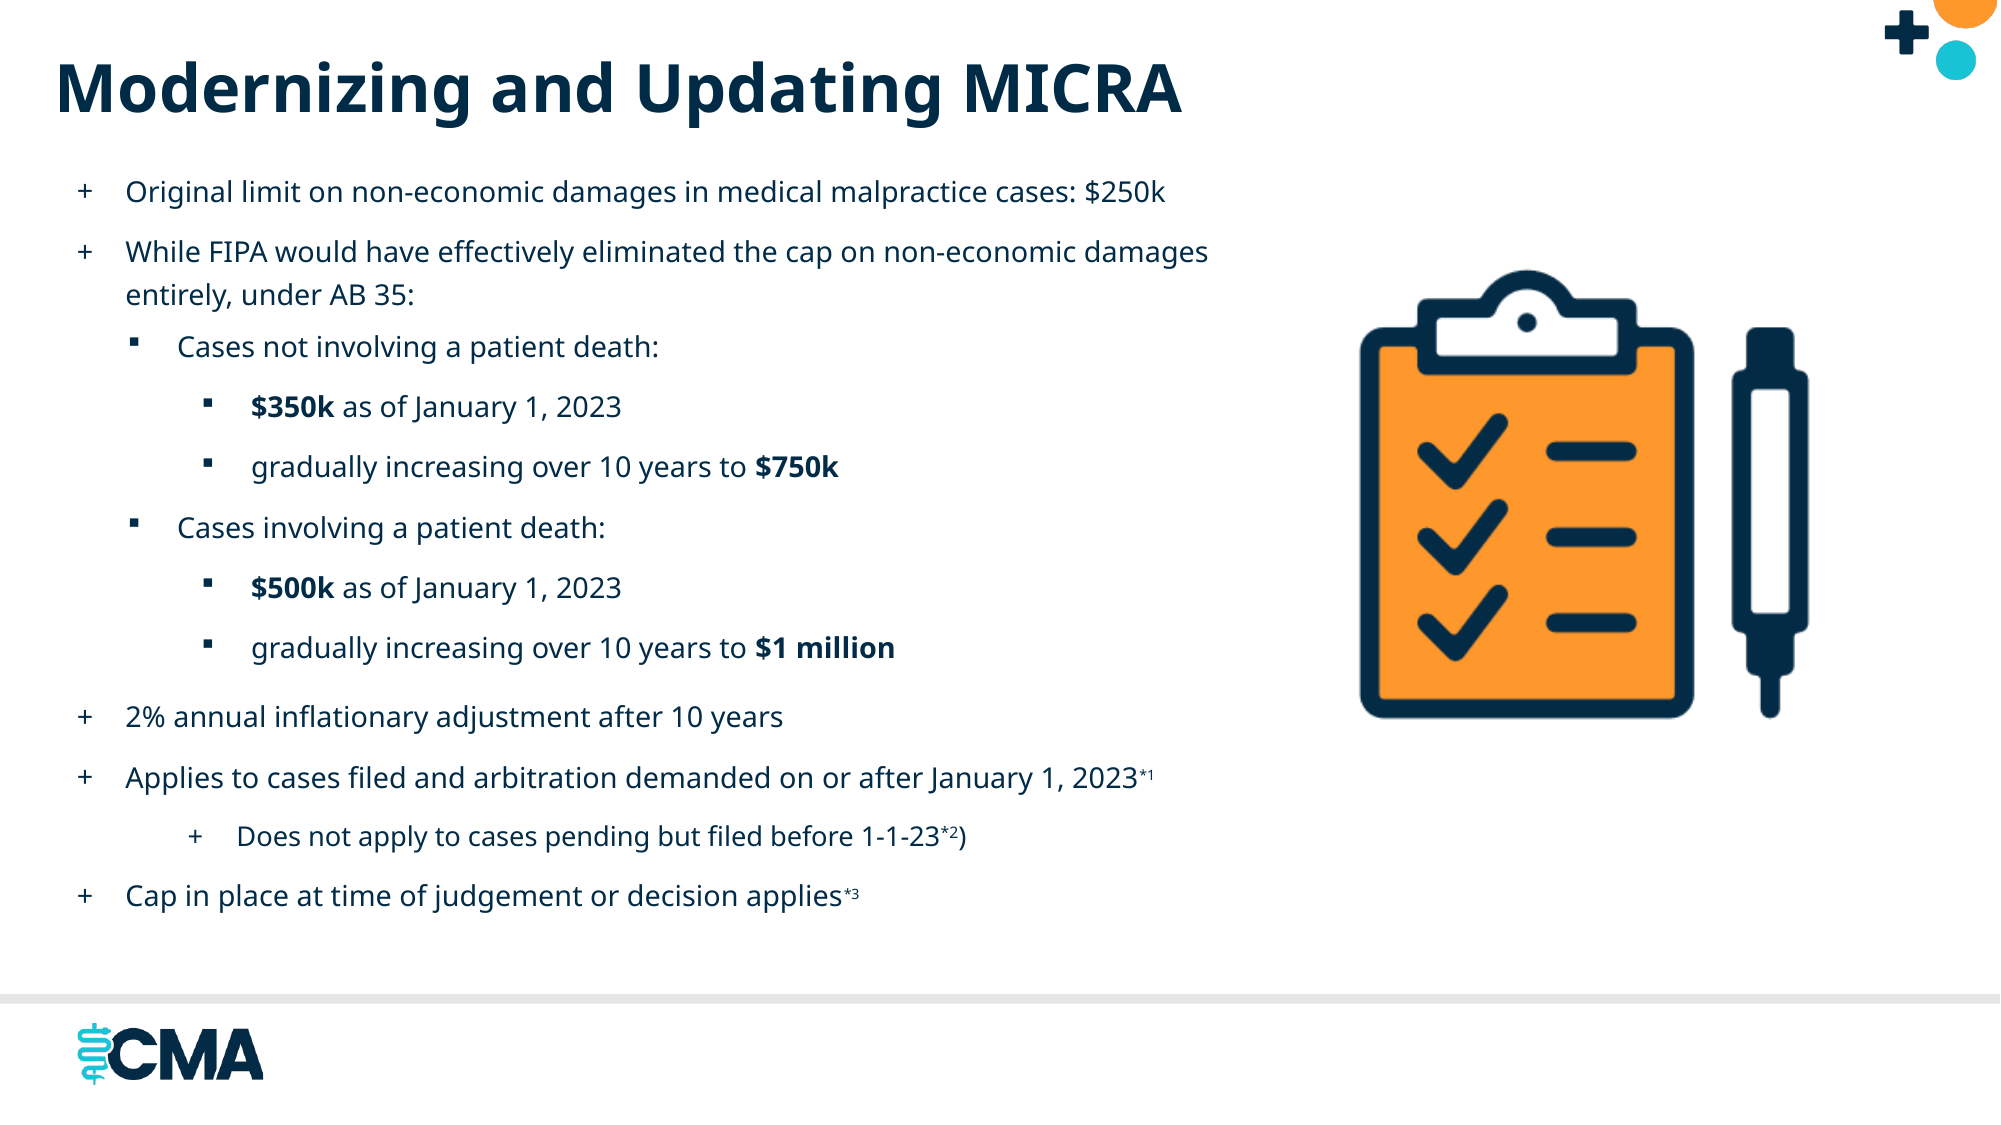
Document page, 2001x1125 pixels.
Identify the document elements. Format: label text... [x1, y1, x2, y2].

list Original limit on non-economic damages in medical malpractice cases: $250k While FIPA would have effectively eliminated the cap on non-economic damages entirely, under AB 35: Cases not involving a patient death: $350k as of January 1, 2023 gradually increasing over 10 years to $750k Cases involving a patient death: $500k as of January 1, 2023 gradually increasing over 10 years to $1 million 2% annual inflationary adjustment after 10 years Applies to cases filed and arbitration demanded on or after January 1, 2023*1 Does not apply to cases pending but filed before 1-1-23*2) Cap in place at time of judgement or decision applies*3 [75, 157, 1338, 922]
title Modernizing and Updating MICRA [54, 54, 1961, 141]
picture [1293, 203, 1876, 786]
